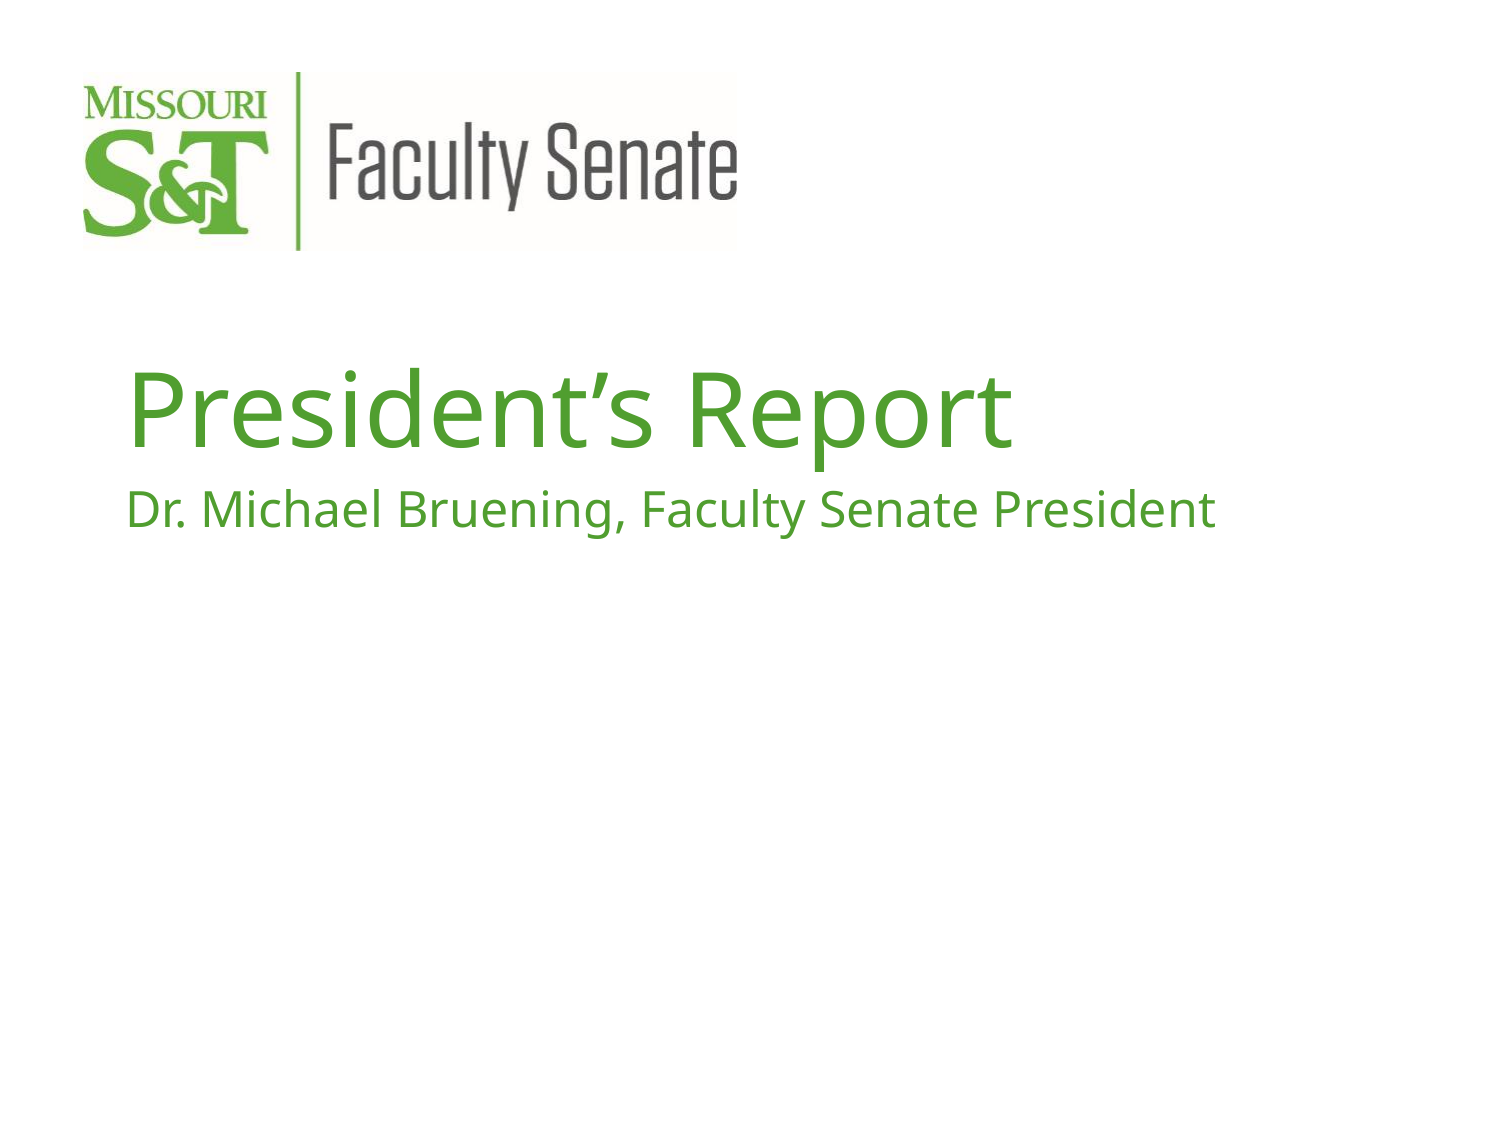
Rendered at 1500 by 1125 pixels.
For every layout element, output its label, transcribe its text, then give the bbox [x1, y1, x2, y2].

list President’s Report Dr. Michael Bruening, Faculty Senate President [110, 335, 1254, 769]
picture [83, 72, 737, 251]
